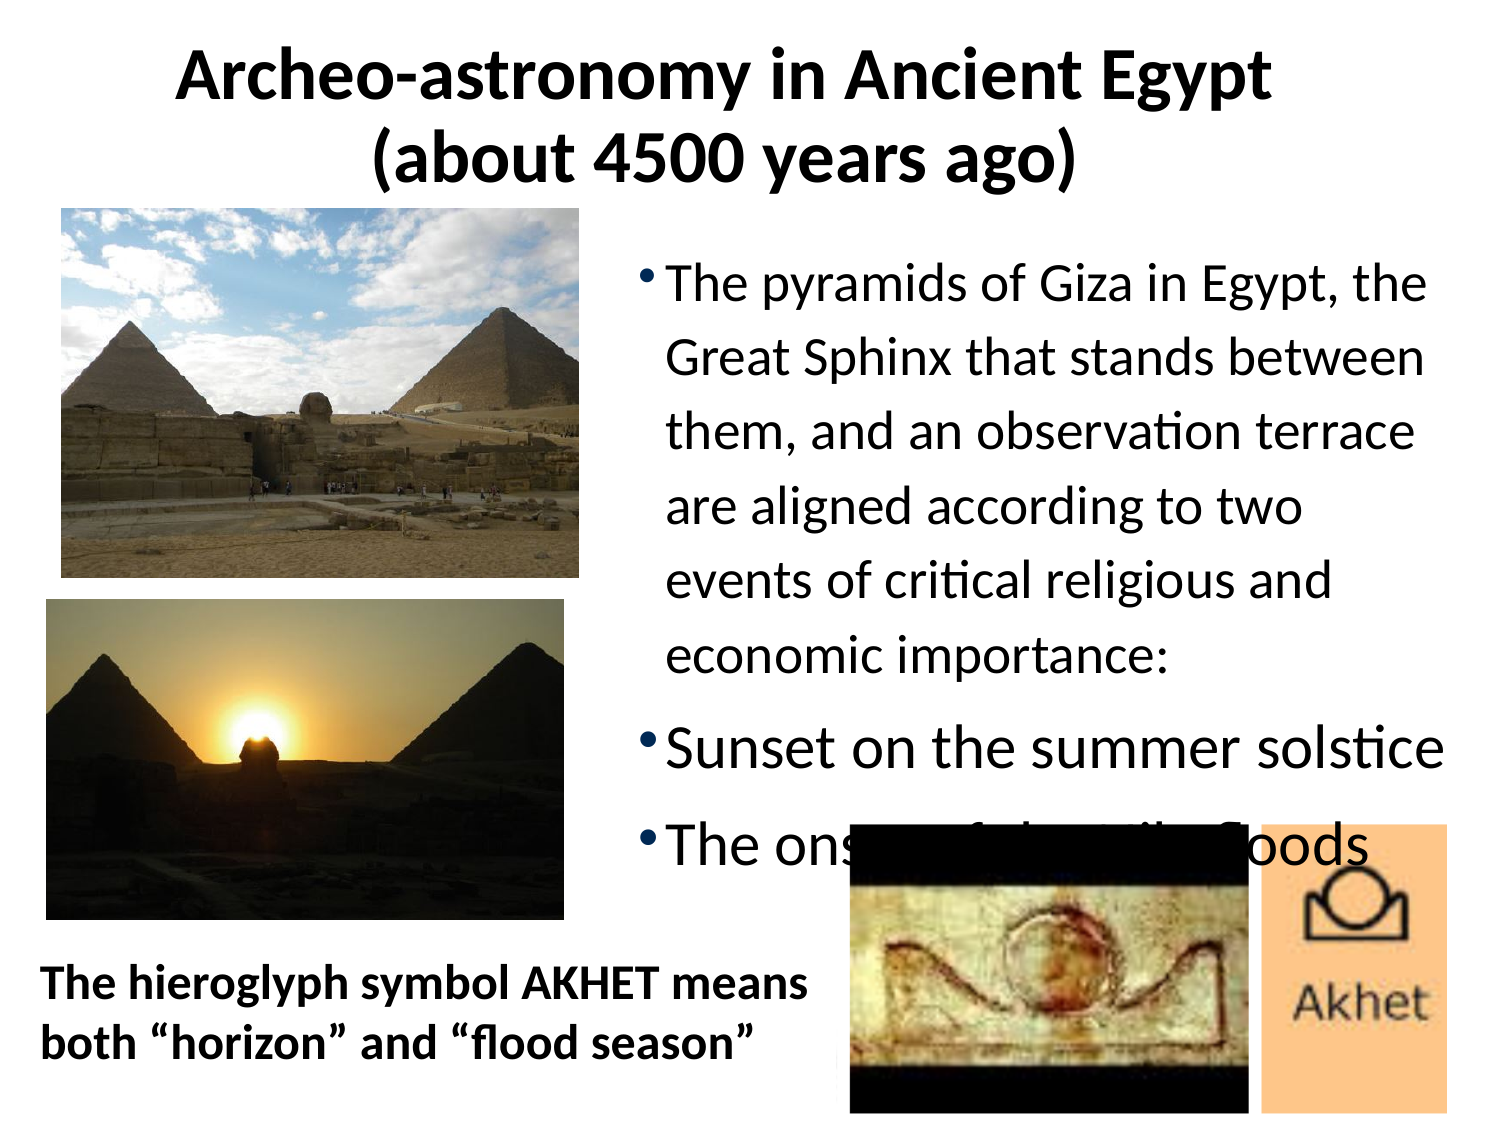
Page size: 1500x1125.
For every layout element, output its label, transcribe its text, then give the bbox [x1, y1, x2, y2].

picture [45, 599, 565, 921]
picture [61, 208, 580, 578]
picture [835, 813, 1448, 1125]
text_box Archeo-astronomy in Ancient Egypt (about 4500 years ago) [99, 25, 1350, 207]
text_box The pyramids of Giza in Egypt, the Great Sphinx that stands between them, and an observation terrace are aligned according to two events of critical religious and economic importance: Sunset on the summer solstice The onset of the Nile floods [525, 230, 1475, 961]
text_box The hieroglyph symbol AKHET means both “horizon” and “flood season” [24, 941, 830, 1077]
